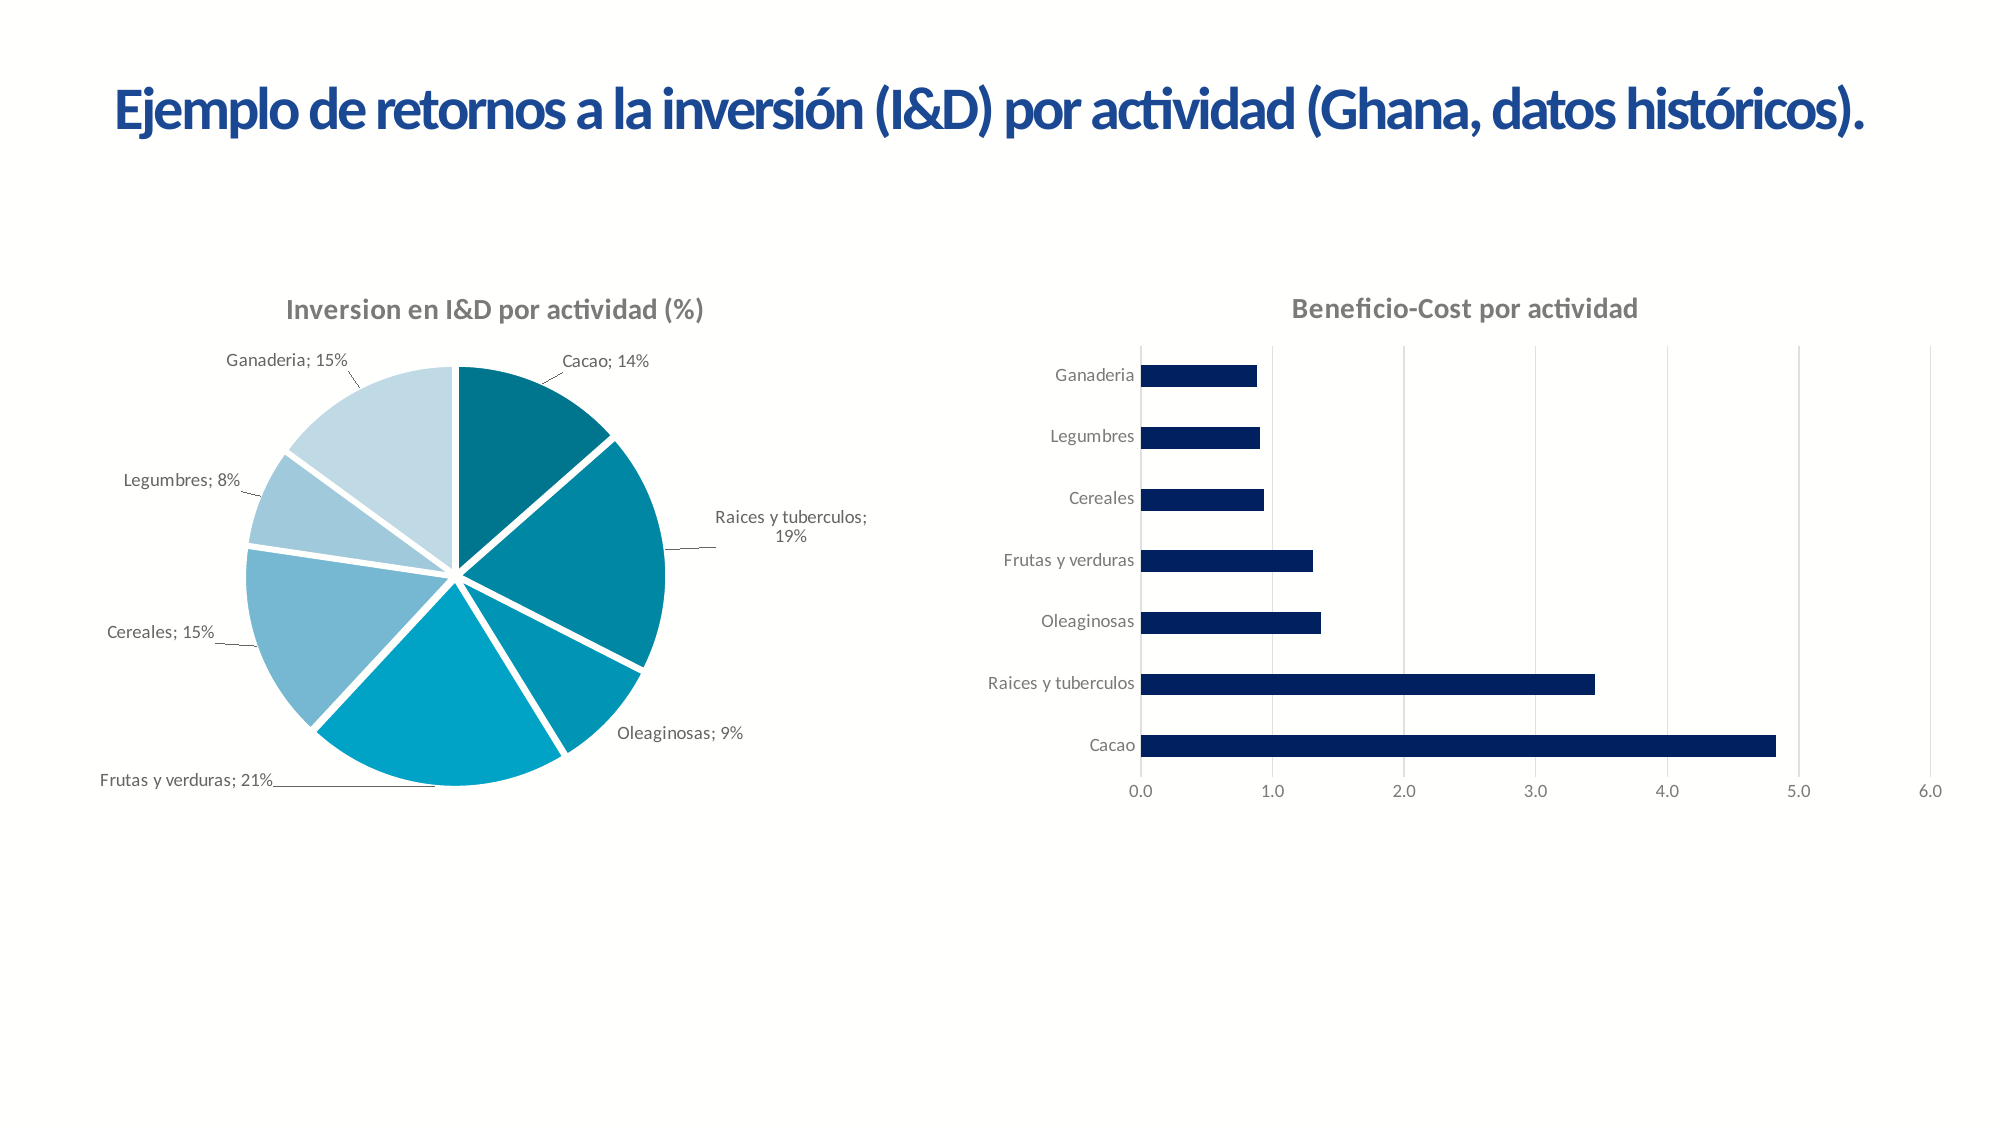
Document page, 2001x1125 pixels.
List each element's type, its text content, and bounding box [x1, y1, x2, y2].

chart [57, 269, 934, 826]
chart [968, 268, 1963, 813]
title Ejemplo de retornos a la inversión (I&D) por actividad (Ghana, datos históricos). [99, 24, 1903, 186]
